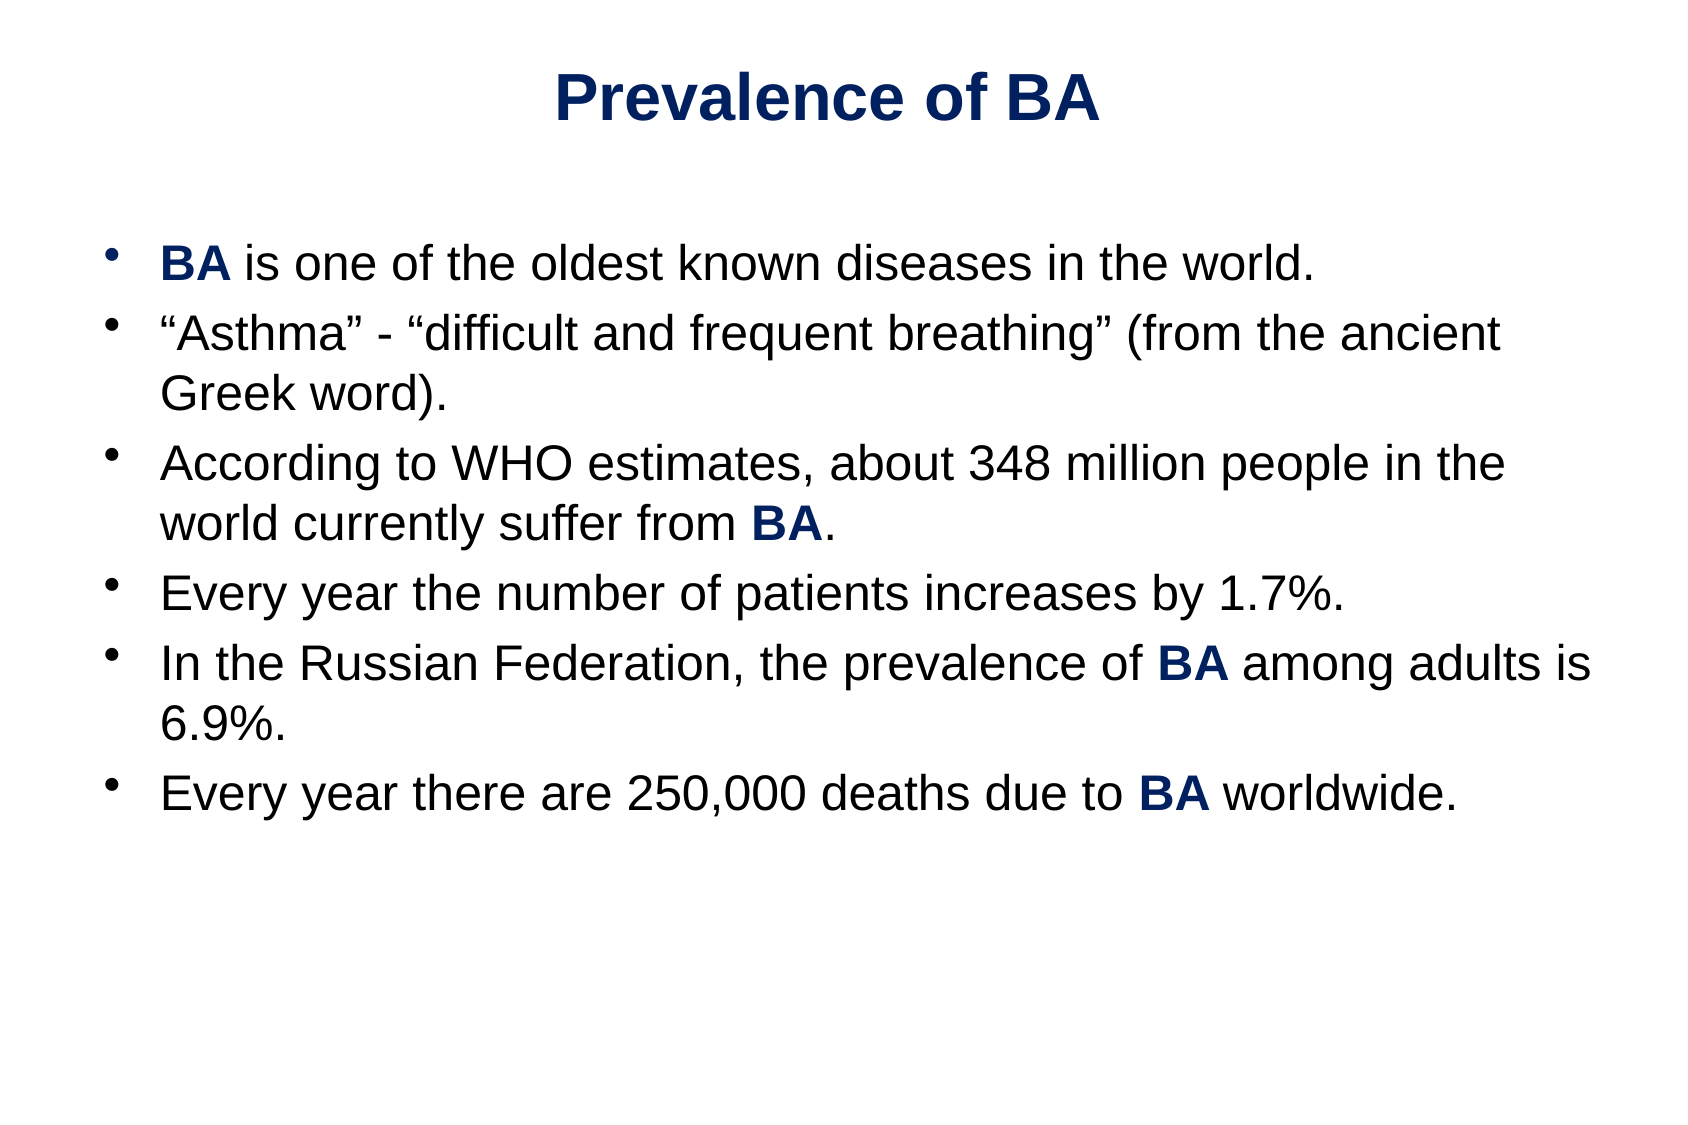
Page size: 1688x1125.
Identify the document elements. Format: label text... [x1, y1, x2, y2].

list BA is one of the oldest known diseases in the world. “Asthma” - “difficult and frequent breathing” (from the ancient Greek word). According to WHO estimates, about 348 million people in the world currently suffer from BA. Every year the number of patients increases by 1.7%. In the Russian Federation, the prevalence of BA among adults is 6.9%. Every year there are 250,000 deaths due to BA worldwide. [88, 222, 1646, 950]
title Prevalence of BA [69, 0, 1588, 188]
